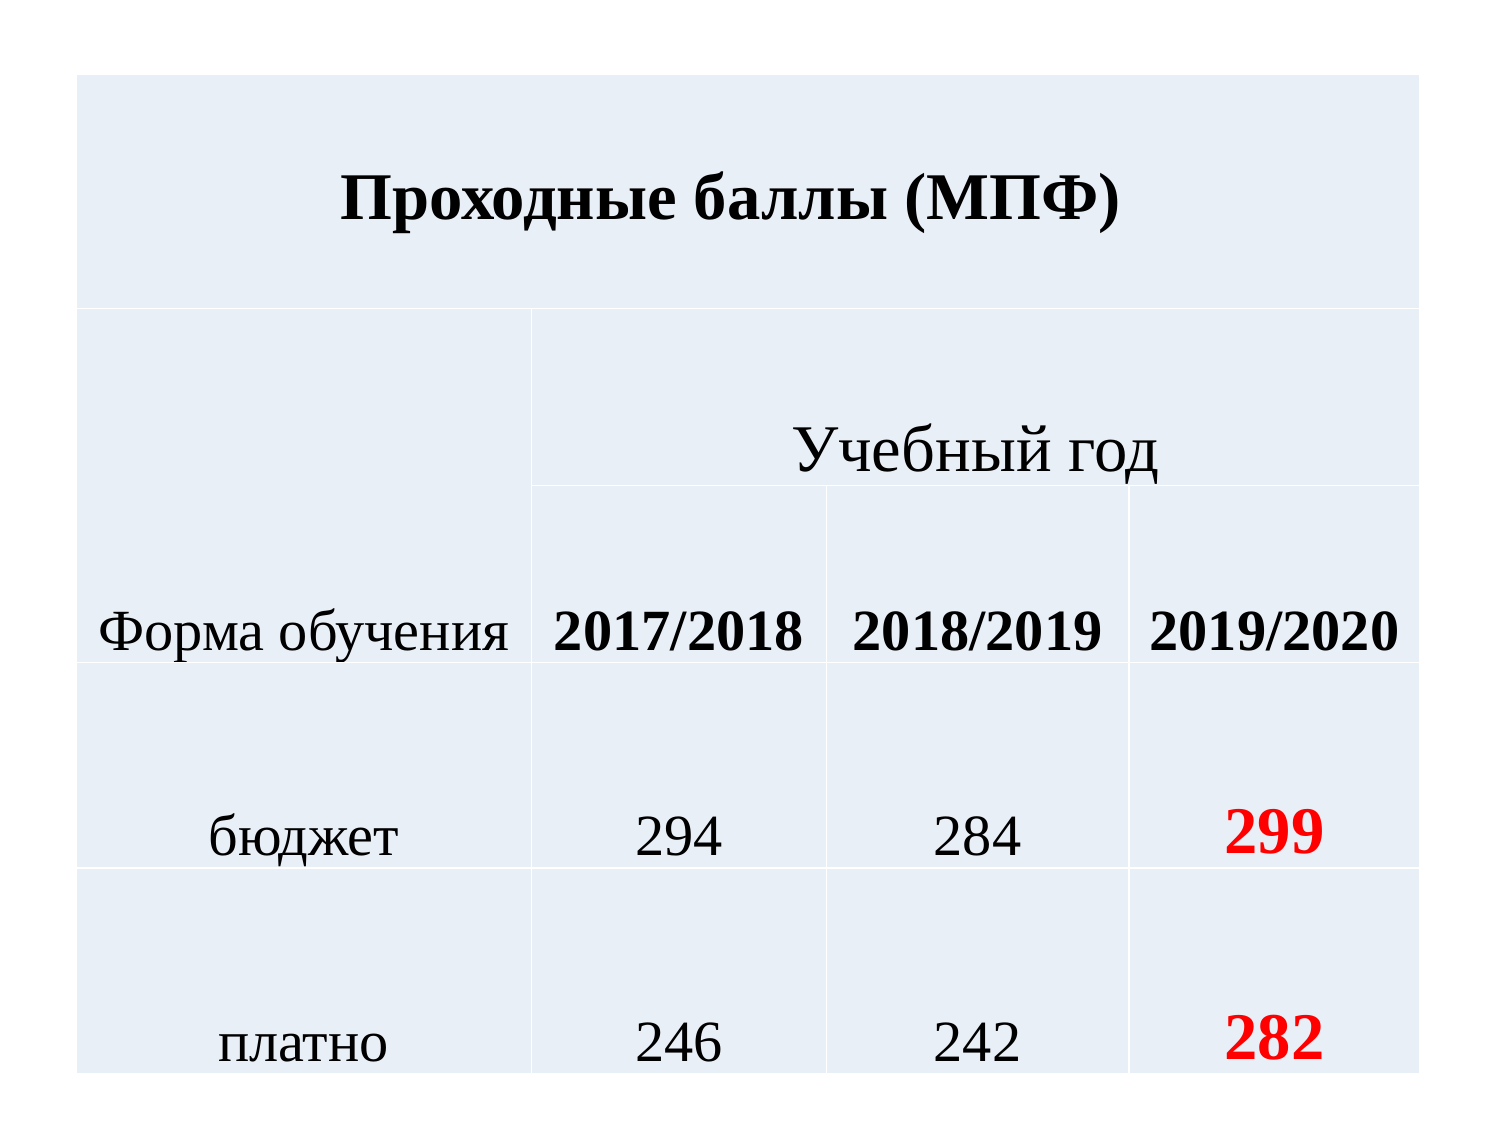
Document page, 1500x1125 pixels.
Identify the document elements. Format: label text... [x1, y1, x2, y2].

table_cell 294 [532, 663, 826, 867]
table_cell платно [77, 869, 531, 1073]
table_cell 284 [827, 663, 1128, 867]
table_cell 282 [1130, 869, 1419, 1073]
table_cell Форма обучения [77, 309, 531, 662]
table_cell бюджет [77, 663, 531, 867]
table_header Проходные баллы (МПФ) [77, 75, 1419, 308]
table_cell 2018/2019 [827, 486, 1128, 662]
table_cell 299 [1130, 663, 1419, 867]
table_cell 242 [827, 869, 1128, 1073]
table_cell 2017/2018 [532, 486, 826, 662]
table_cell Учебный год [532, 309, 1419, 485]
table_cell 246 [532, 869, 826, 1073]
table_cell 2019/2020 [1130, 486, 1419, 662]
